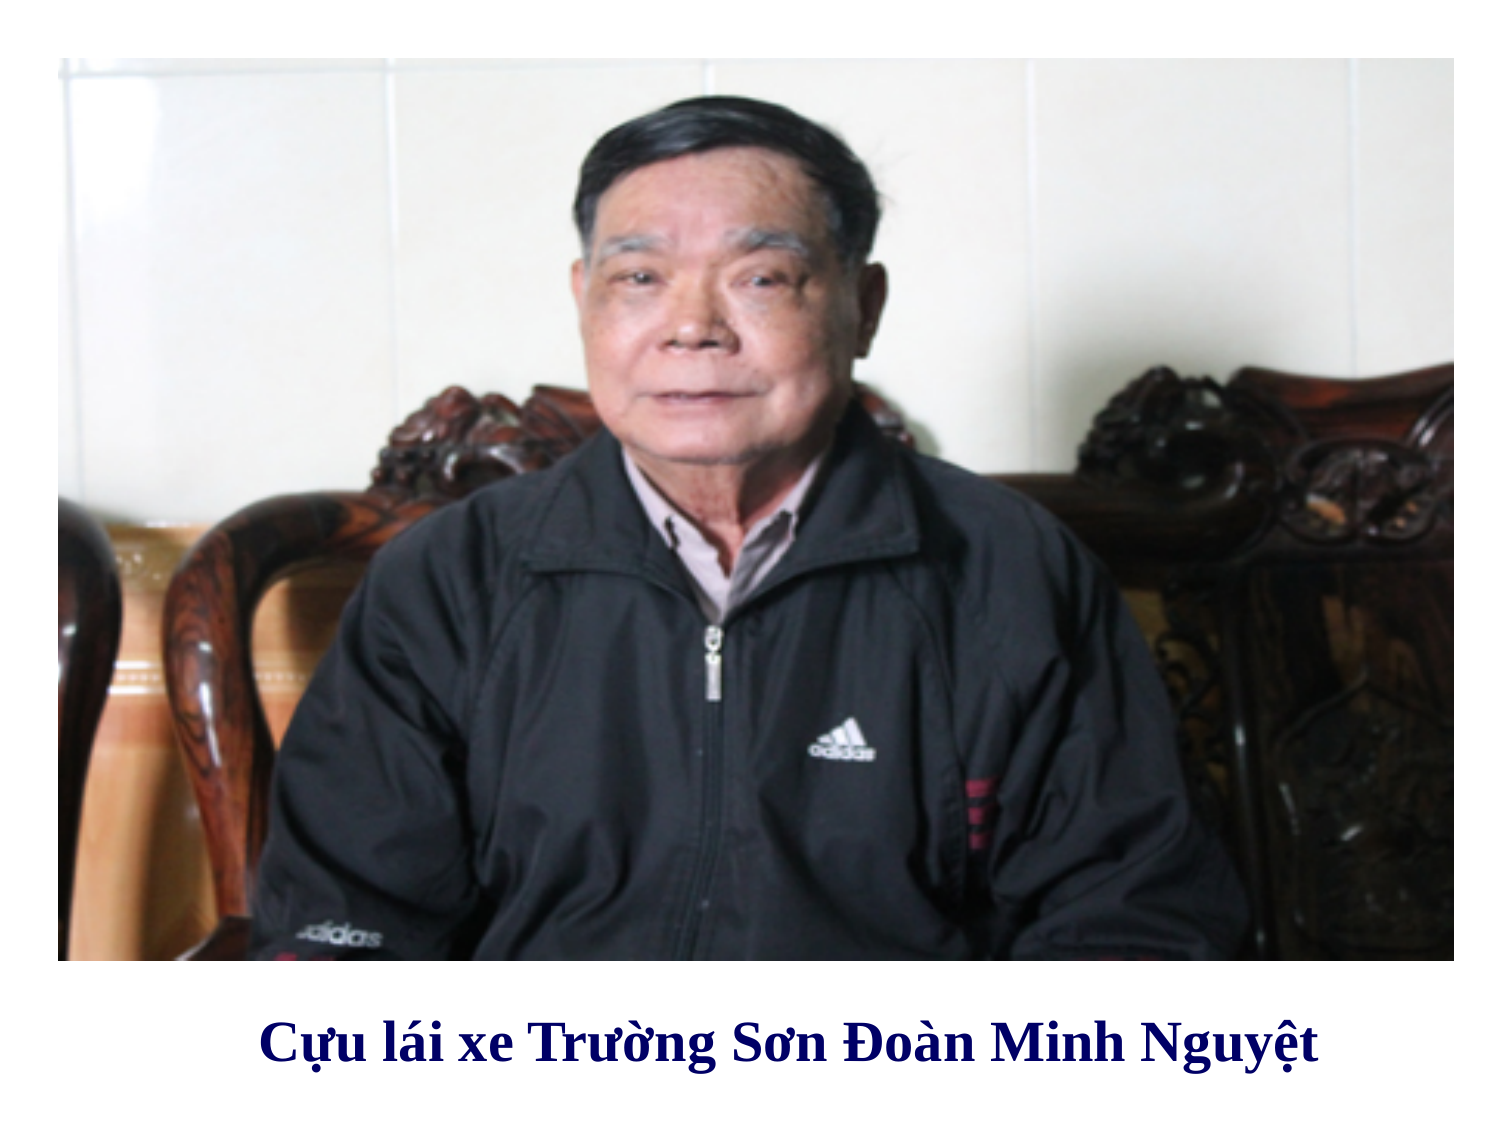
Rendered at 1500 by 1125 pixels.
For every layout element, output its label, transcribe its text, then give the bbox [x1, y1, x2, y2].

text_box Cựu lái xe Trường Sơn Đoàn Minh Nguyệt [164, 996, 1415, 1081]
picture [58, 58, 1454, 962]
